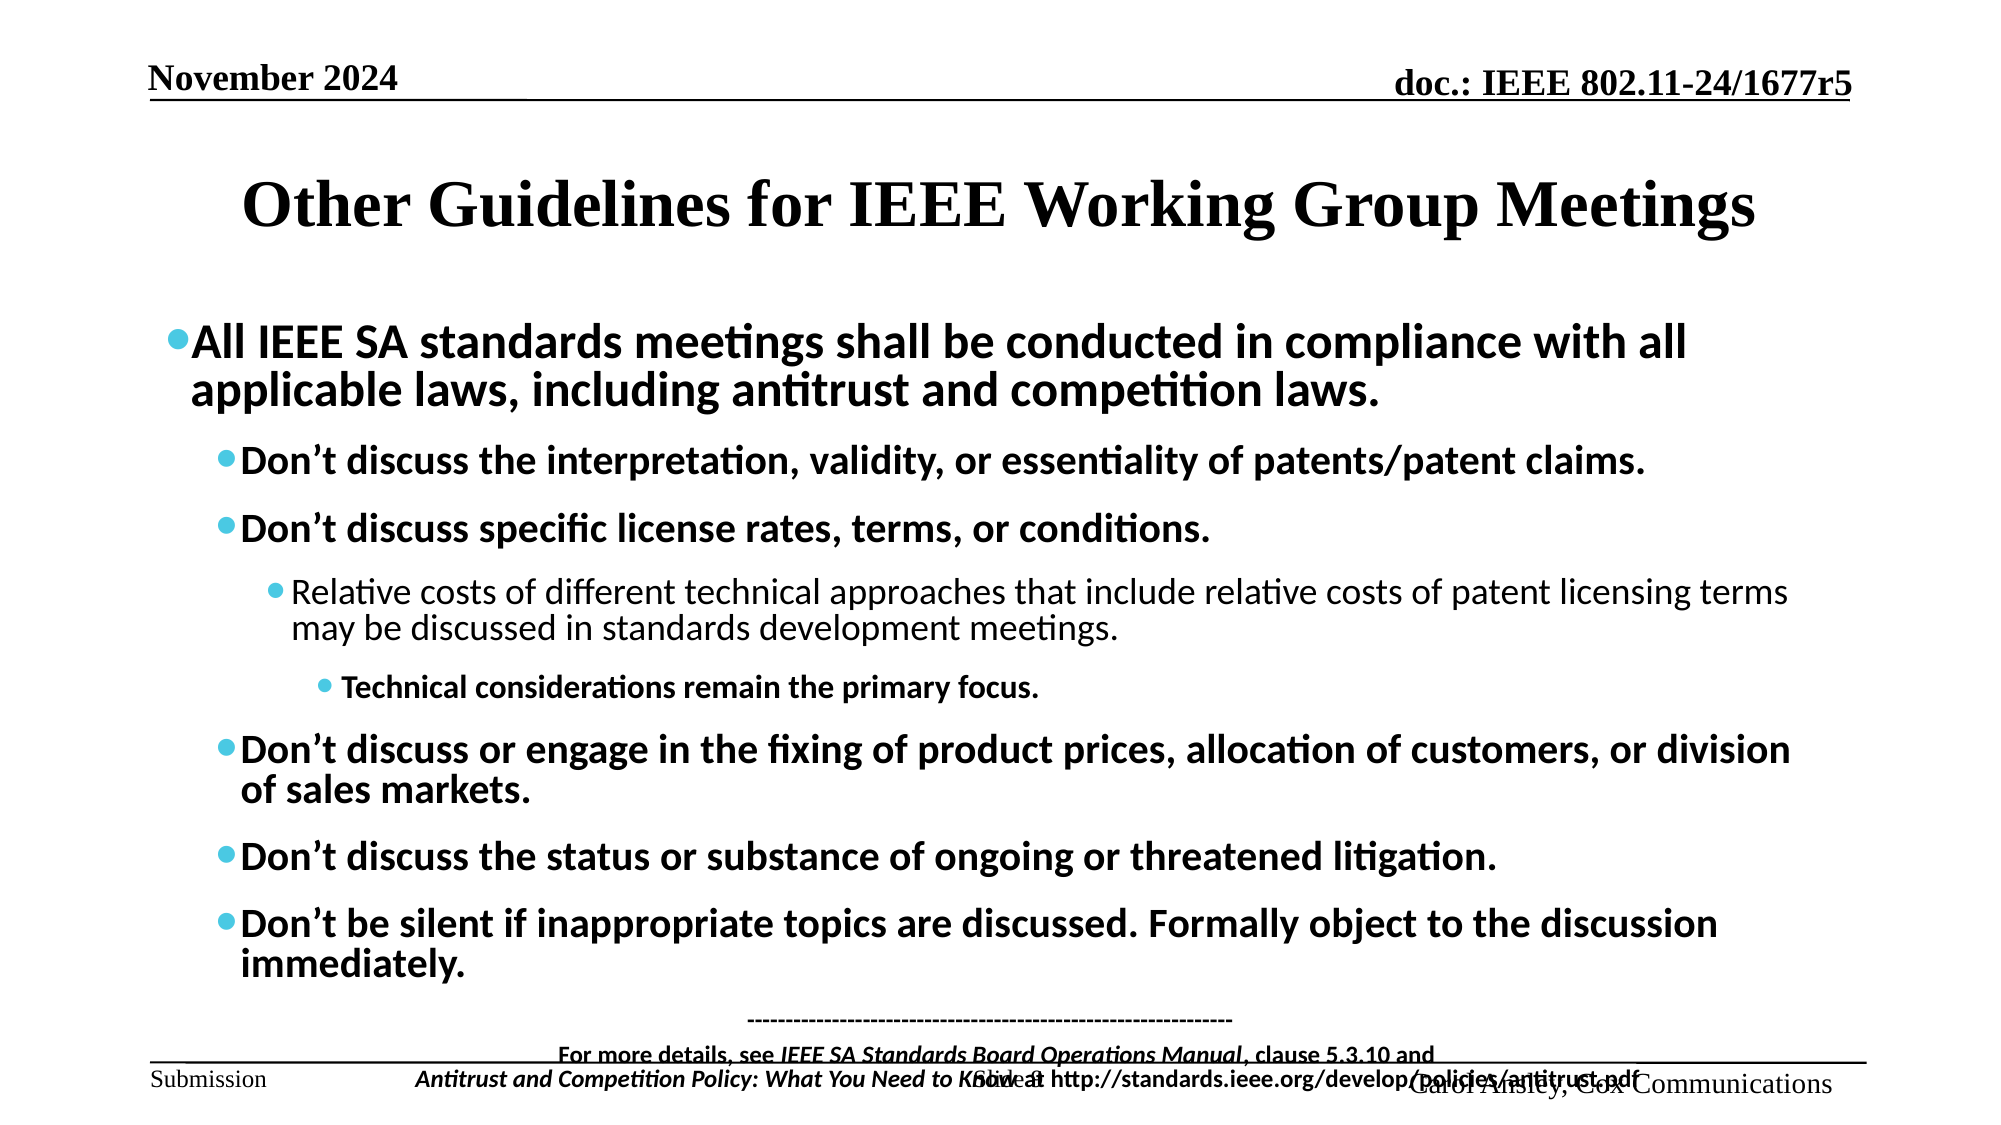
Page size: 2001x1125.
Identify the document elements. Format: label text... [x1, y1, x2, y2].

list All IEEE SA standards meetings shall be conducted in compliance with all applicable laws, including antitrust and competition laws. Don’t discuss the interpretation, validity, or essentiality of patents/patent claims. Don’t discuss specific license rates, terms, or conditions. Relative costs of different technical approaches that include relative costs of patent licensing terms may be discussed in standards development meetings. Technical considerations remain the primary focus. Don’t discuss or engage in the fixing of product prices, allocation of customers, or division of sales markets. Don’t discuss the status or substance of ongoing or threatened litigation. Don’t be silent if inappropriate topics are discussed. Formally object to the discussion immediately. --------------------------------------------------------------- For more details, see IEEE SA Standards Board Operations Manual, clause 5.3.10 and Antitrust and Competition Policy: What You Need to Know at http://standards.ieee.org/develop/policies/antitrust.pdf [149, 312, 1850, 1000]
title Other Guidelines for IEEE Working Group Meetings [149, 112, 1850, 288]
slide_number Slide 9 [950, 1061, 1067, 1123]
